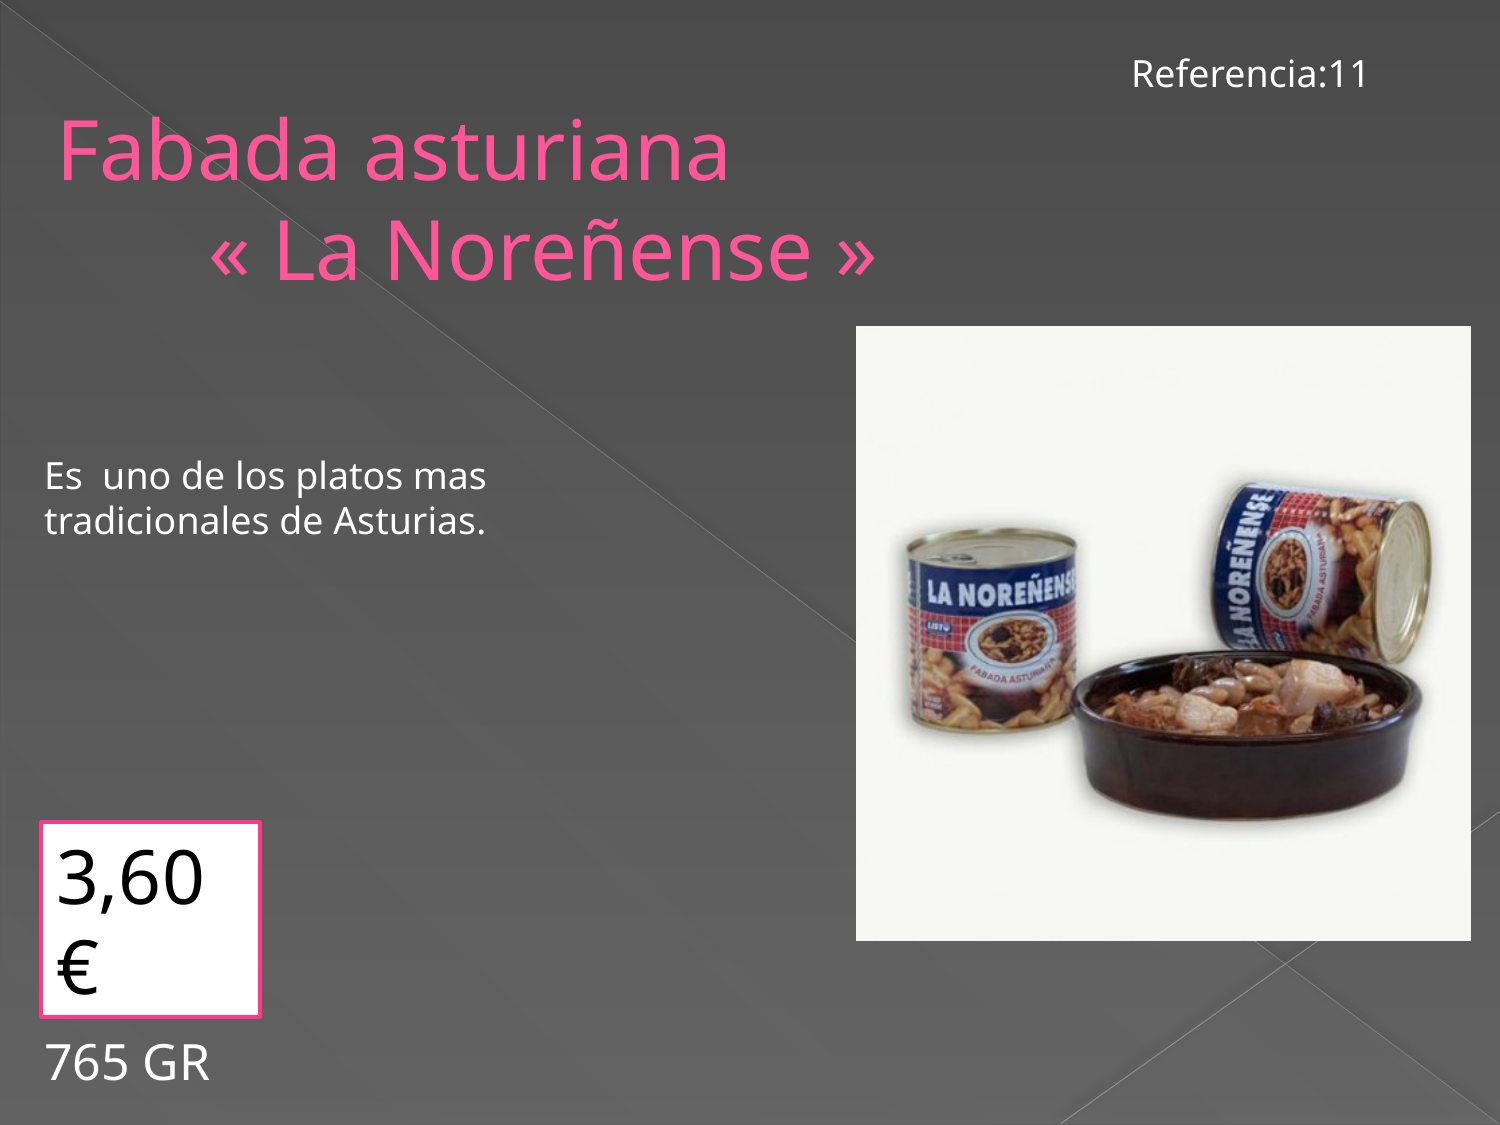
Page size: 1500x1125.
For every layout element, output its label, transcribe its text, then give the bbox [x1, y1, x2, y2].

text_box 765 GR [29, 1023, 302, 1098]
text_box Fabada asturiana « La Noreñense » [41, 89, 1258, 305]
text_box Es uno de los platos mas tradicionales de Asturias. [29, 444, 703, 550]
text_box Referencia:11 [1116, 42, 1459, 103]
text_box 3,60€ [39, 820, 262, 1019]
picture [856, 326, 1471, 941]
